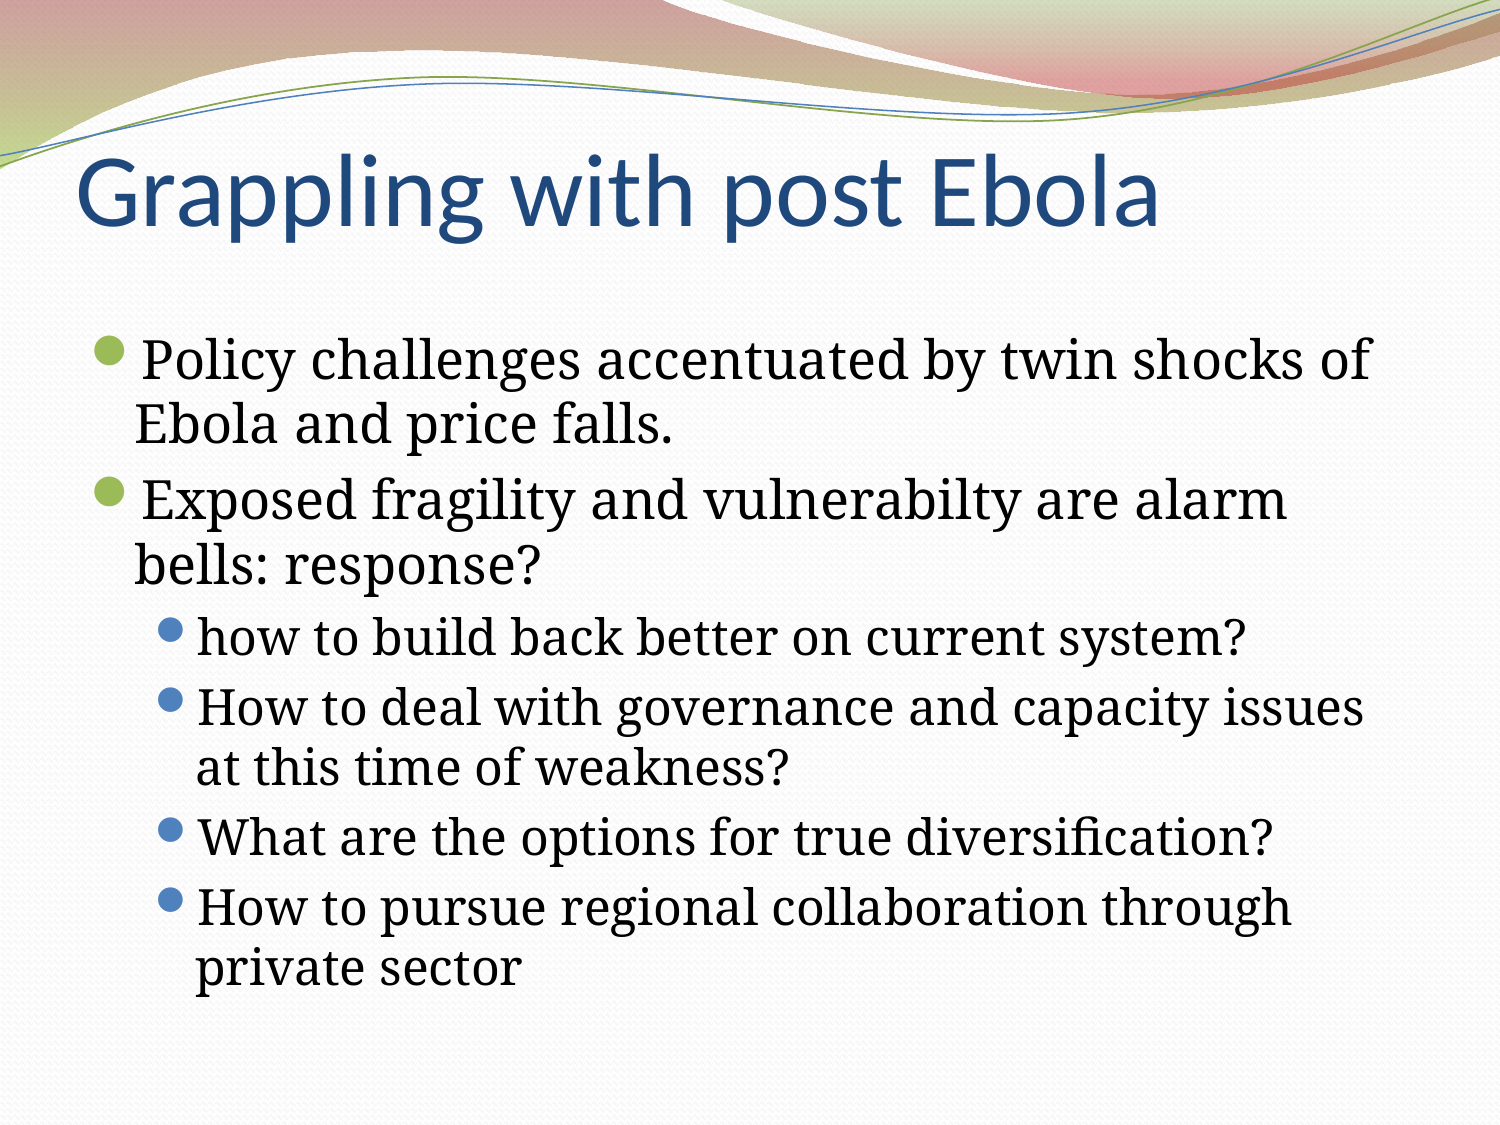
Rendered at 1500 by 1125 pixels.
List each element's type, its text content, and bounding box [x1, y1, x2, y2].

list Policy challenges accentuated by twin shocks of Ebola and price falls. Exposed fragility and vulnerabilty are alarm bells: response? how to build back better on current system? How to deal with governance and capacity issues at this time of weakness? What are the options for true diversification? How to pursue regional collaboration through private sector [75, 317, 1425, 1038]
title Grappling with post Ebola [75, 67, 1425, 248]
